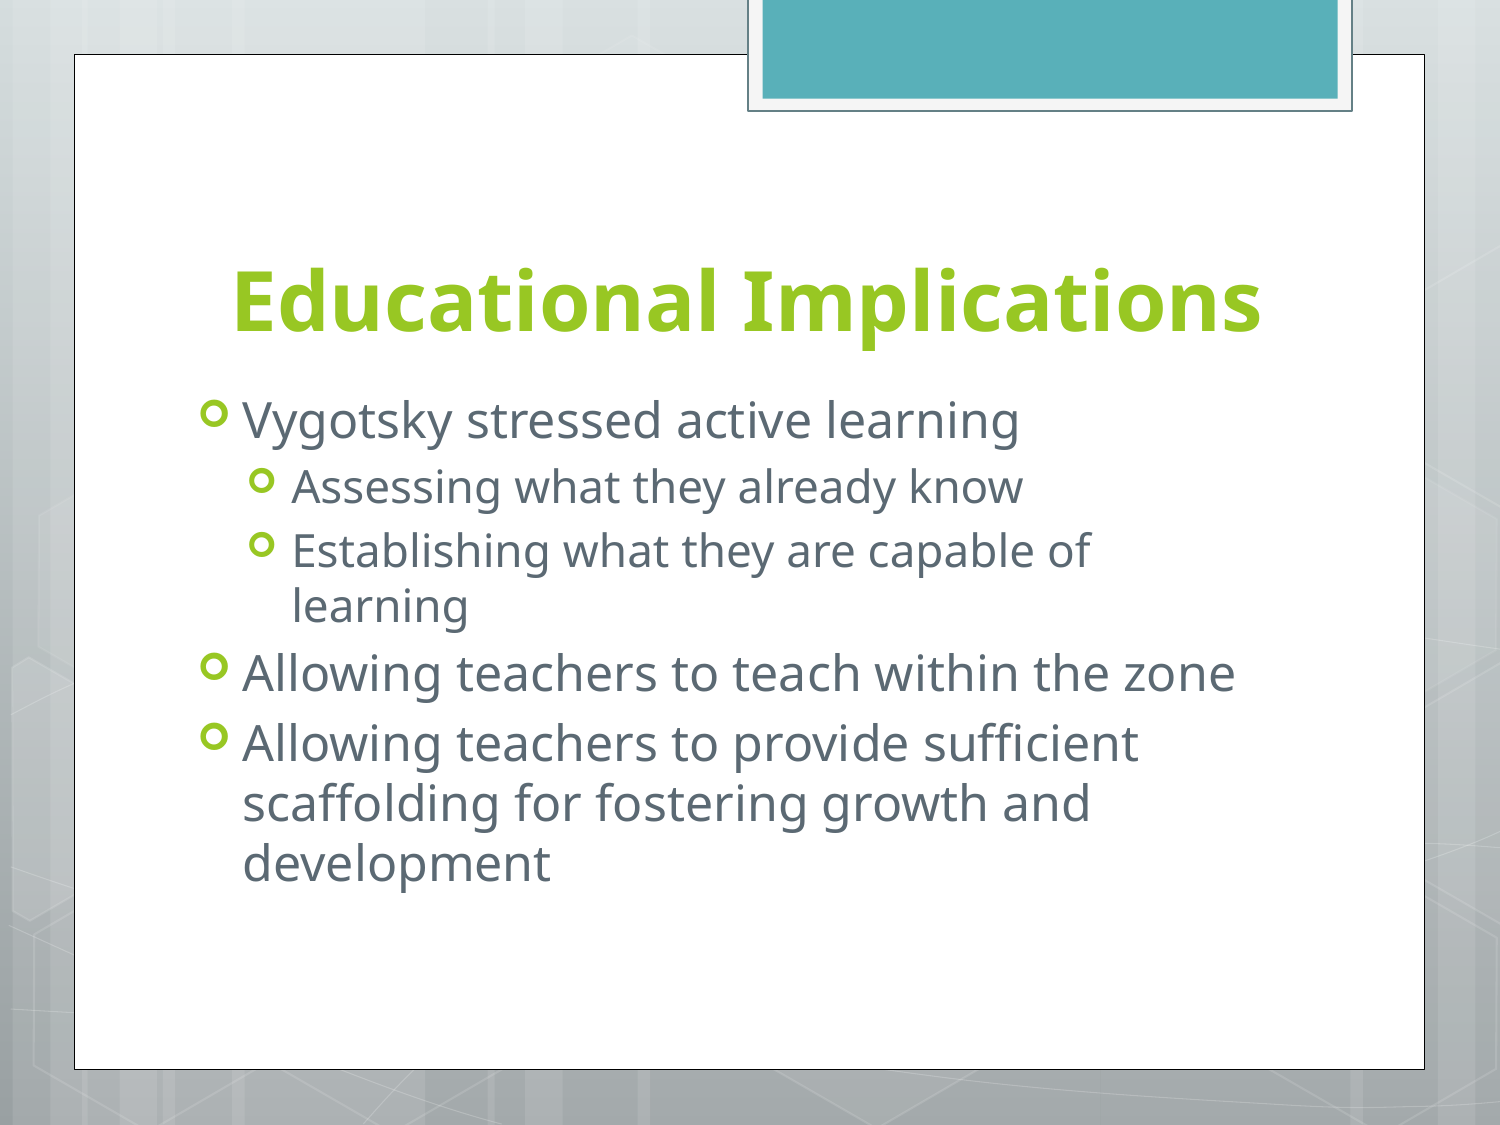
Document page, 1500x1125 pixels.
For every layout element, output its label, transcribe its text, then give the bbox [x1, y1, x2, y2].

list Vygotsky stressed active learning Assessing what they already know Establishing what they are capable of learning Allowing teachers to teach within the zone Allowing teachers to provide sufficient scaffolding for fostering growth and development [171, 381, 1283, 957]
title Educational Implications [171, 168, 1324, 357]
